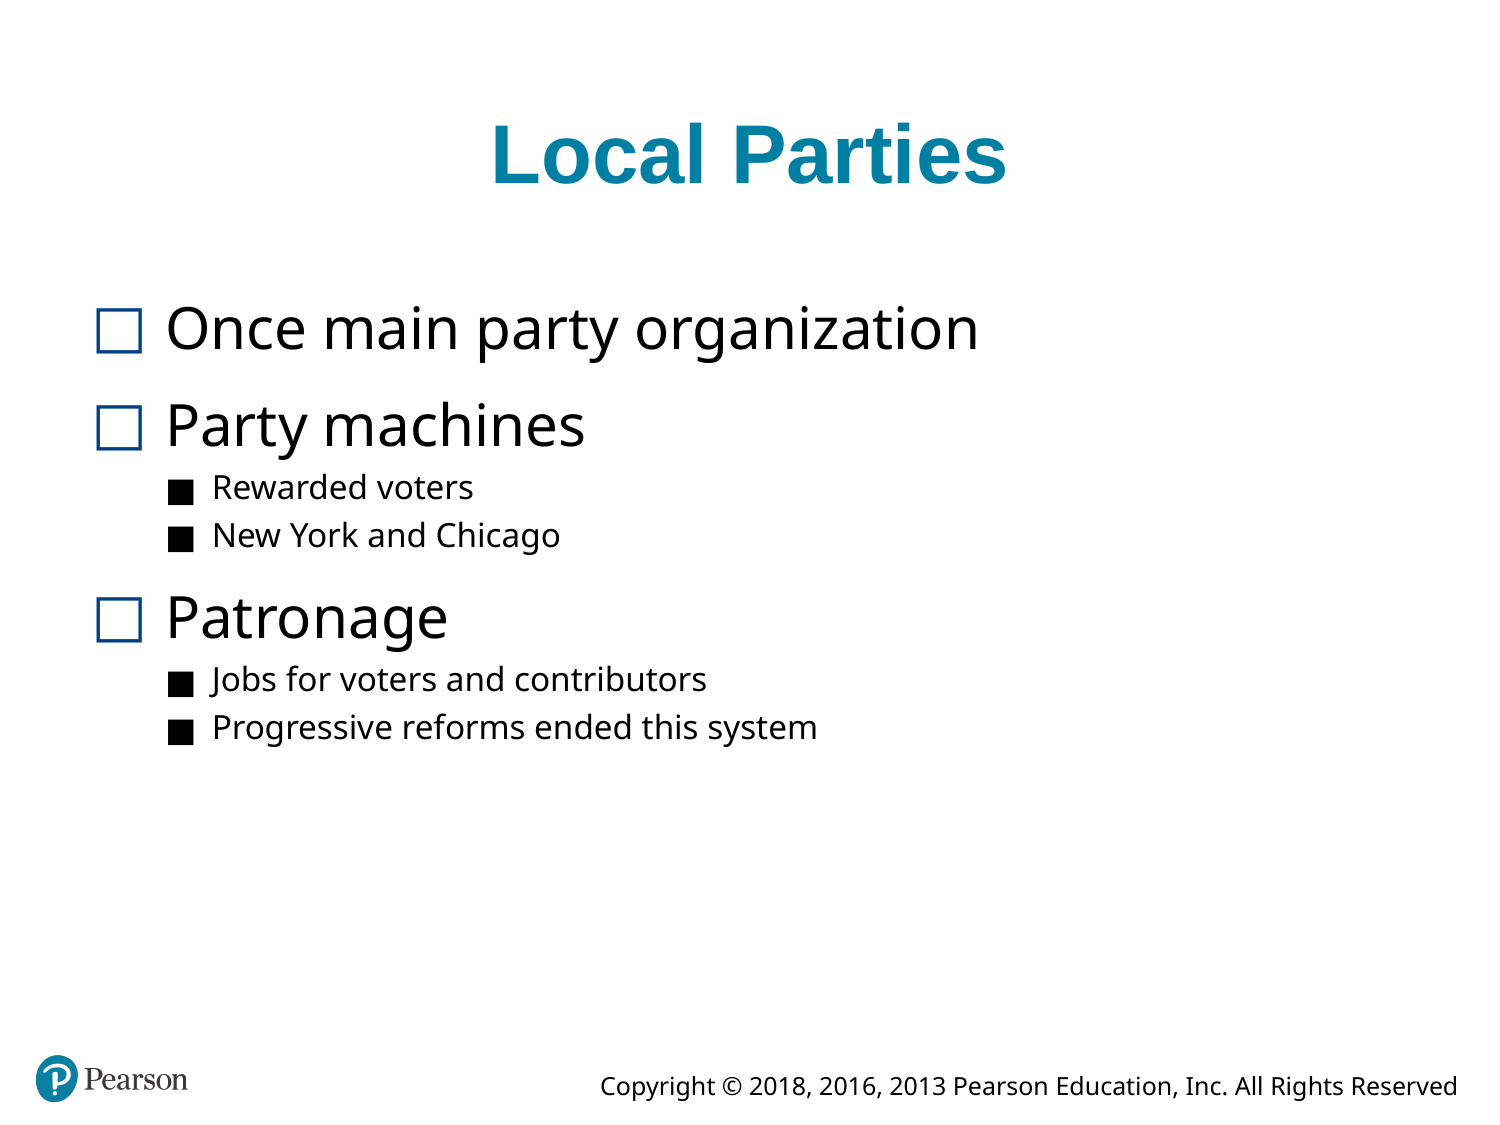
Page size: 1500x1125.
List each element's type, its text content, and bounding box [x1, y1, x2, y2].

list Once main party organization Party machines Rewarded voters New York and Chicago Patronage Jobs for voters and contributors Progressive reforms ended this system [75, 262, 1425, 1005]
picture [44, 1064, 70, 1089]
picture [36, 1055, 52, 1071]
picture [62, 1055, 188, 1102]
picture [36, 1088, 47, 1102]
title Local Parties [75, 35, 1425, 216]
